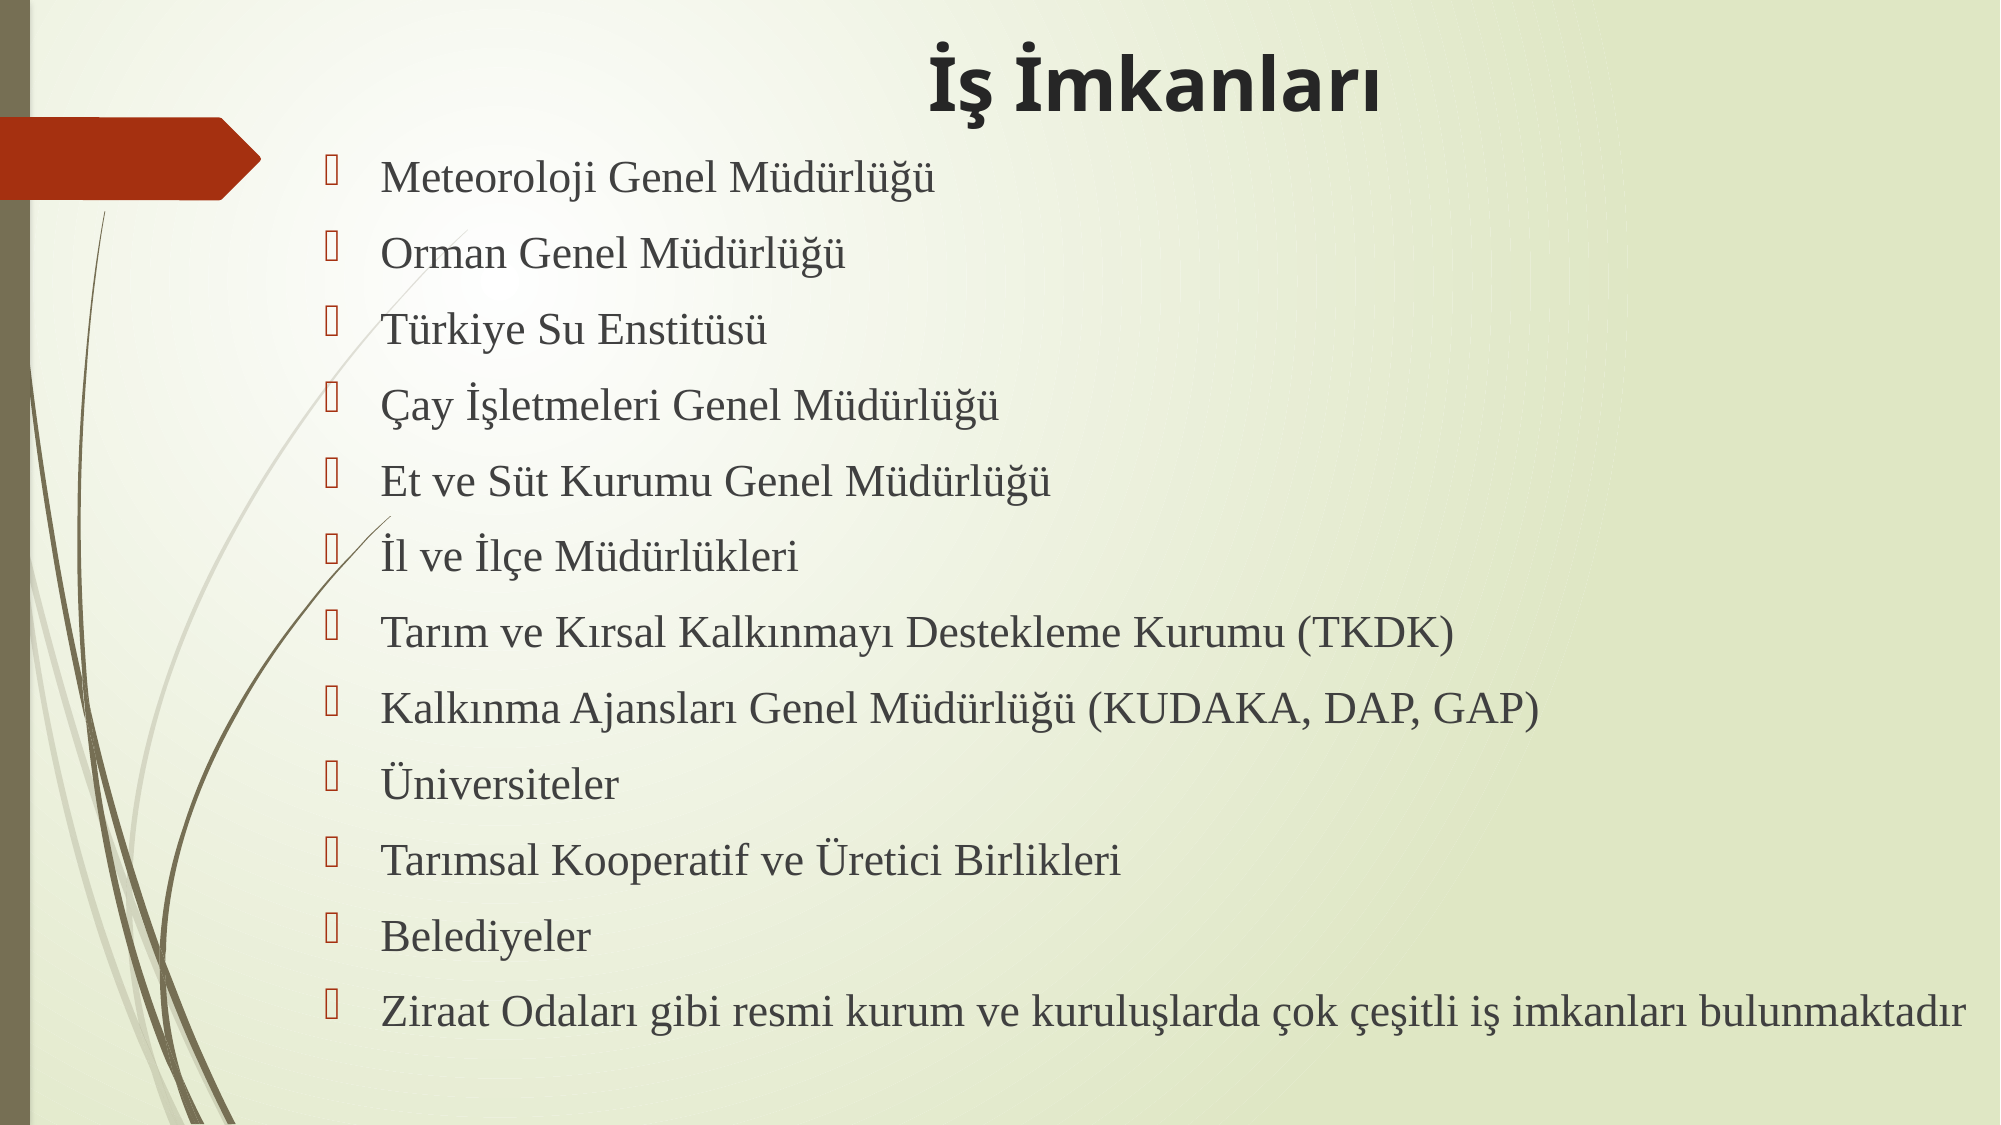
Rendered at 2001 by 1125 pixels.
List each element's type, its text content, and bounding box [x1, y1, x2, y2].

list Meteoroloji Genel Müdürlüğü Orman Genel Müdürlüğü Türkiye Su Enstitüsü Çay İşletmeleri Genel Müdürlüğü Et ve Süt Kurumu Genel Müdürlüğü İl ve İlçe Müdürlükleri Tarım ve Kırsal Kalkınmayı Destekleme Kurumu (TKDK) Kalkınma Ajansları Genel Müdürlüğü (KUDAKA, DAP, GAP) Üniversiteler Tarımsal Kooperatif ve Üretici Birlikleri Belediyeler Ziraat Odaları gibi resmi kurum ve kuruluşlarda çok çeşitli iş imkanları bulunmaktadır [309, 139, 2000, 1078]
title İş İmkanları [424, 29, 1887, 139]
